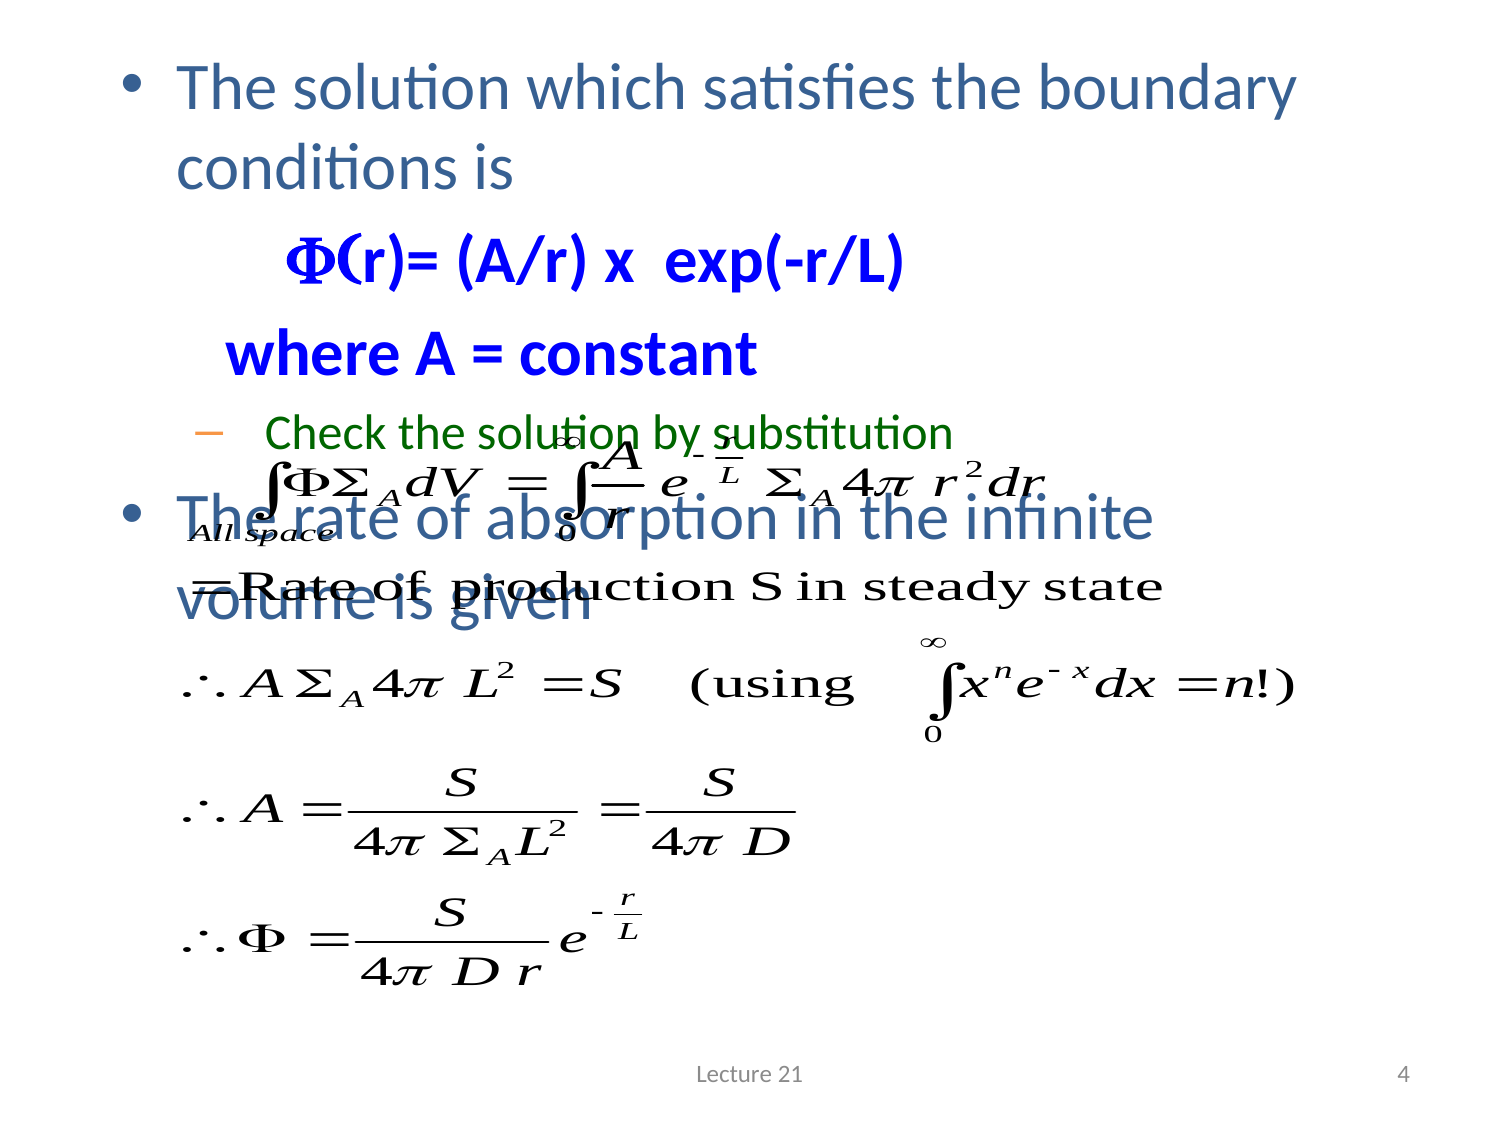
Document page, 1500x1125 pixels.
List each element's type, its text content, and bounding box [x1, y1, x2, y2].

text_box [175, 421, 1374, 1005]
list The solution which satisfies the boundary conditions is F(r)= (A/r) x exp(-r/L) where A = constant Check the solution by substitution The rate of absorption in the infinite volume is given [105, 35, 1330, 373]
slide_number 4 [1074, 1042, 1425, 1103]
footer Lecture 21 [512, 1042, 988, 1103]
